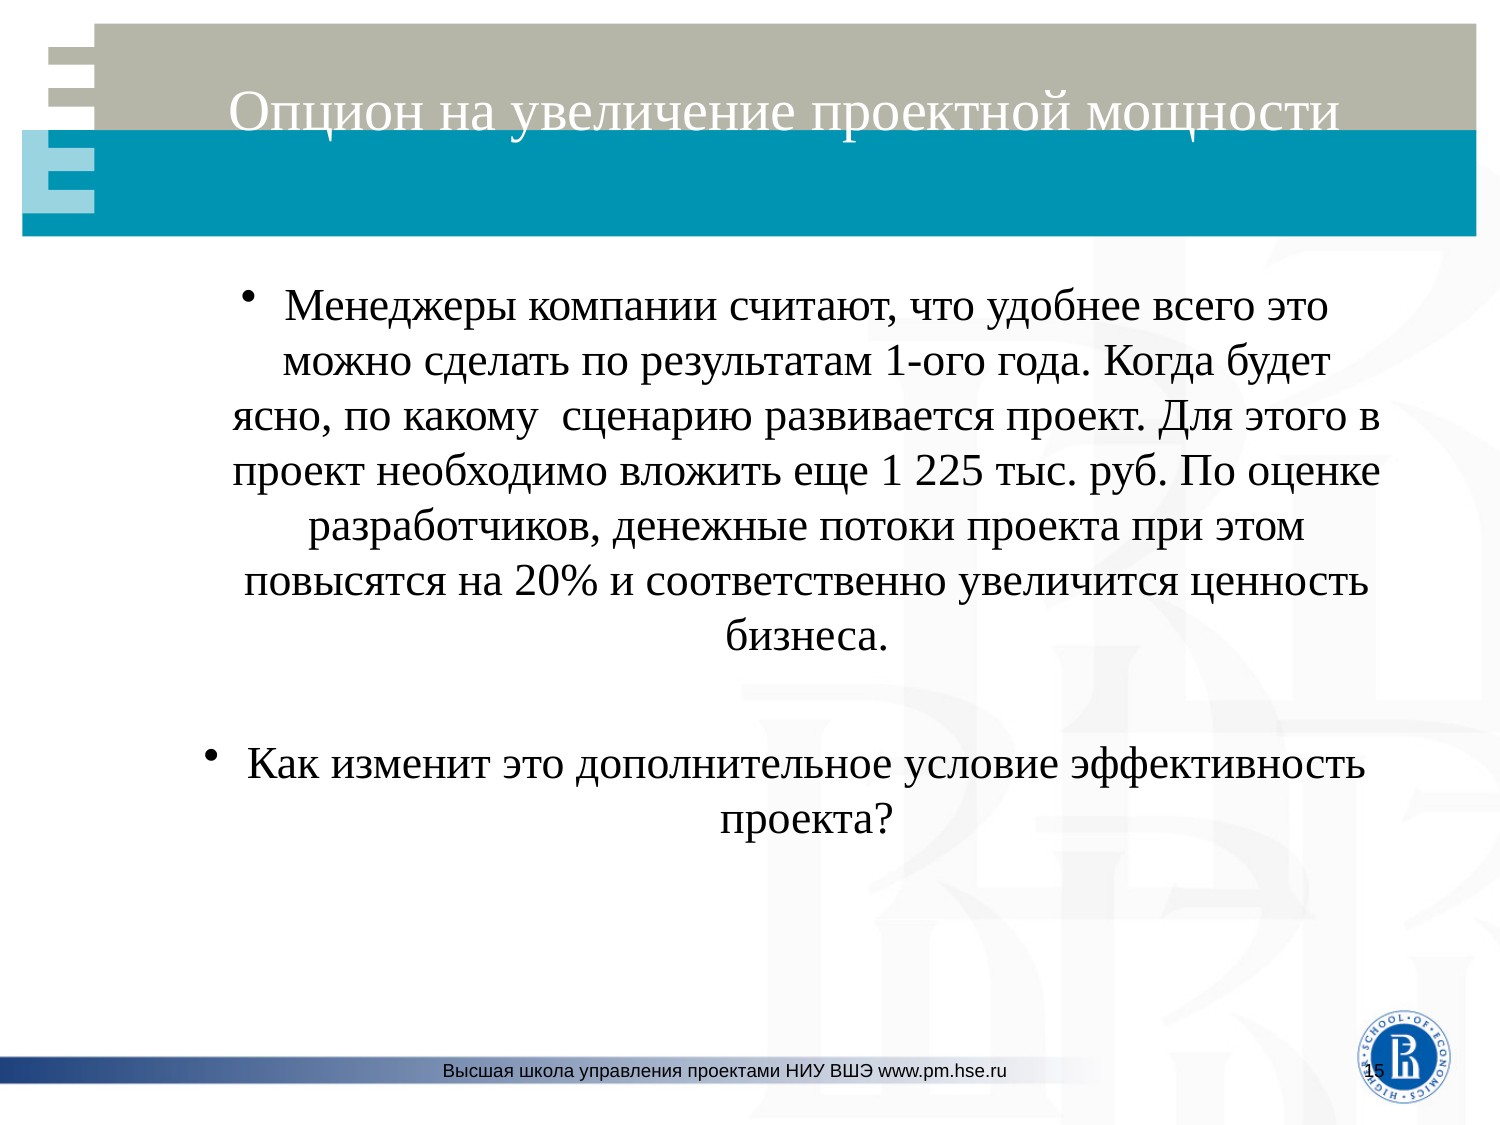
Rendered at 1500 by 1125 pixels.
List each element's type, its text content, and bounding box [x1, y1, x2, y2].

list Менеджеры компании считают, что удобнее всего это можно сделать по результатам 1-ого года. Когда будет ясно, по какому сценарию развивается проект. Для этого в проект необходимо вложить еще 1 225 тыс. руб. По оценке разработчиков, денежные потоки проекта при этом повысятся на 20% и соответственно увеличится ценность бизнеса. Как изменит это дополнительное условие эффективность проекта? [170, 266, 1400, 1024]
picture [0, 0, 1500, 1125]
title Опцион на увеличение проектной мощности [170, 64, 1400, 224]
slide_number 15 [1328, 1058, 1400, 1082]
footer Высшая школа управления проектами НИУ ВШЭ www.pm.hse.ru [170, 1058, 1022, 1082]
